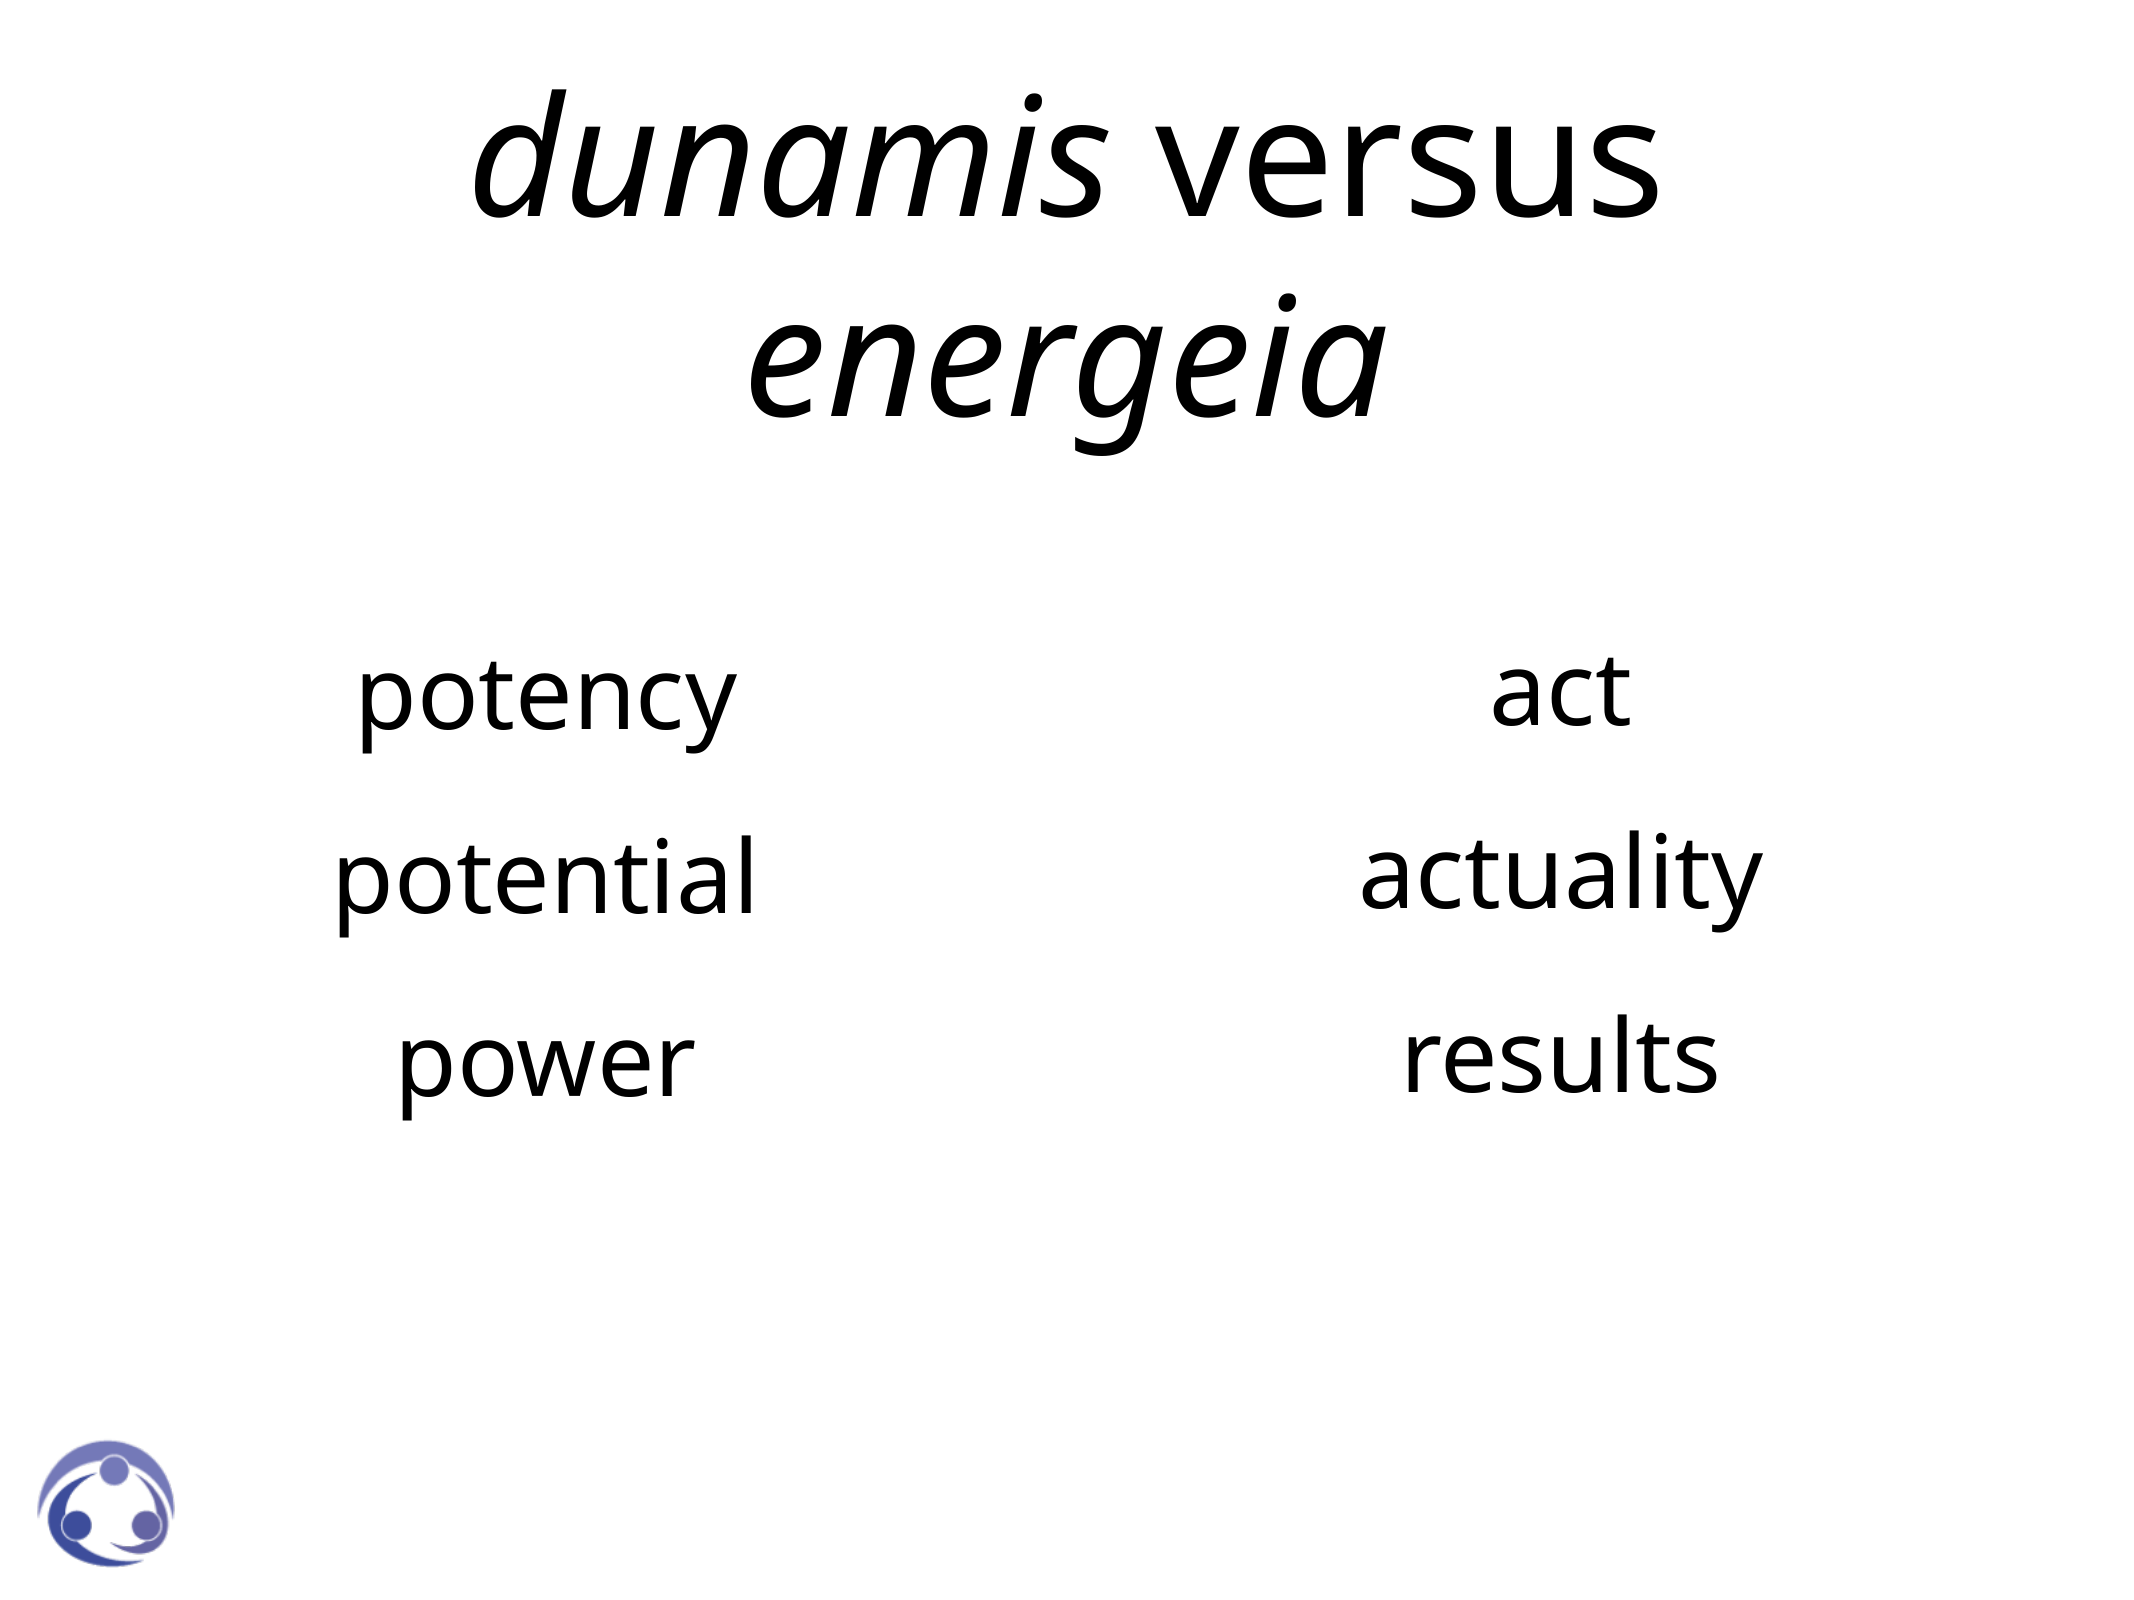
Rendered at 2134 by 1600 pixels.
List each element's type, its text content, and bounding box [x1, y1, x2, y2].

text_box potency potential power [323, 557, 769, 1126]
text_box act actuality results [1350, 553, 1772, 1122]
picture [32, 1427, 184, 1580]
title dunamis versus energeia [155, 72, 1978, 428]
